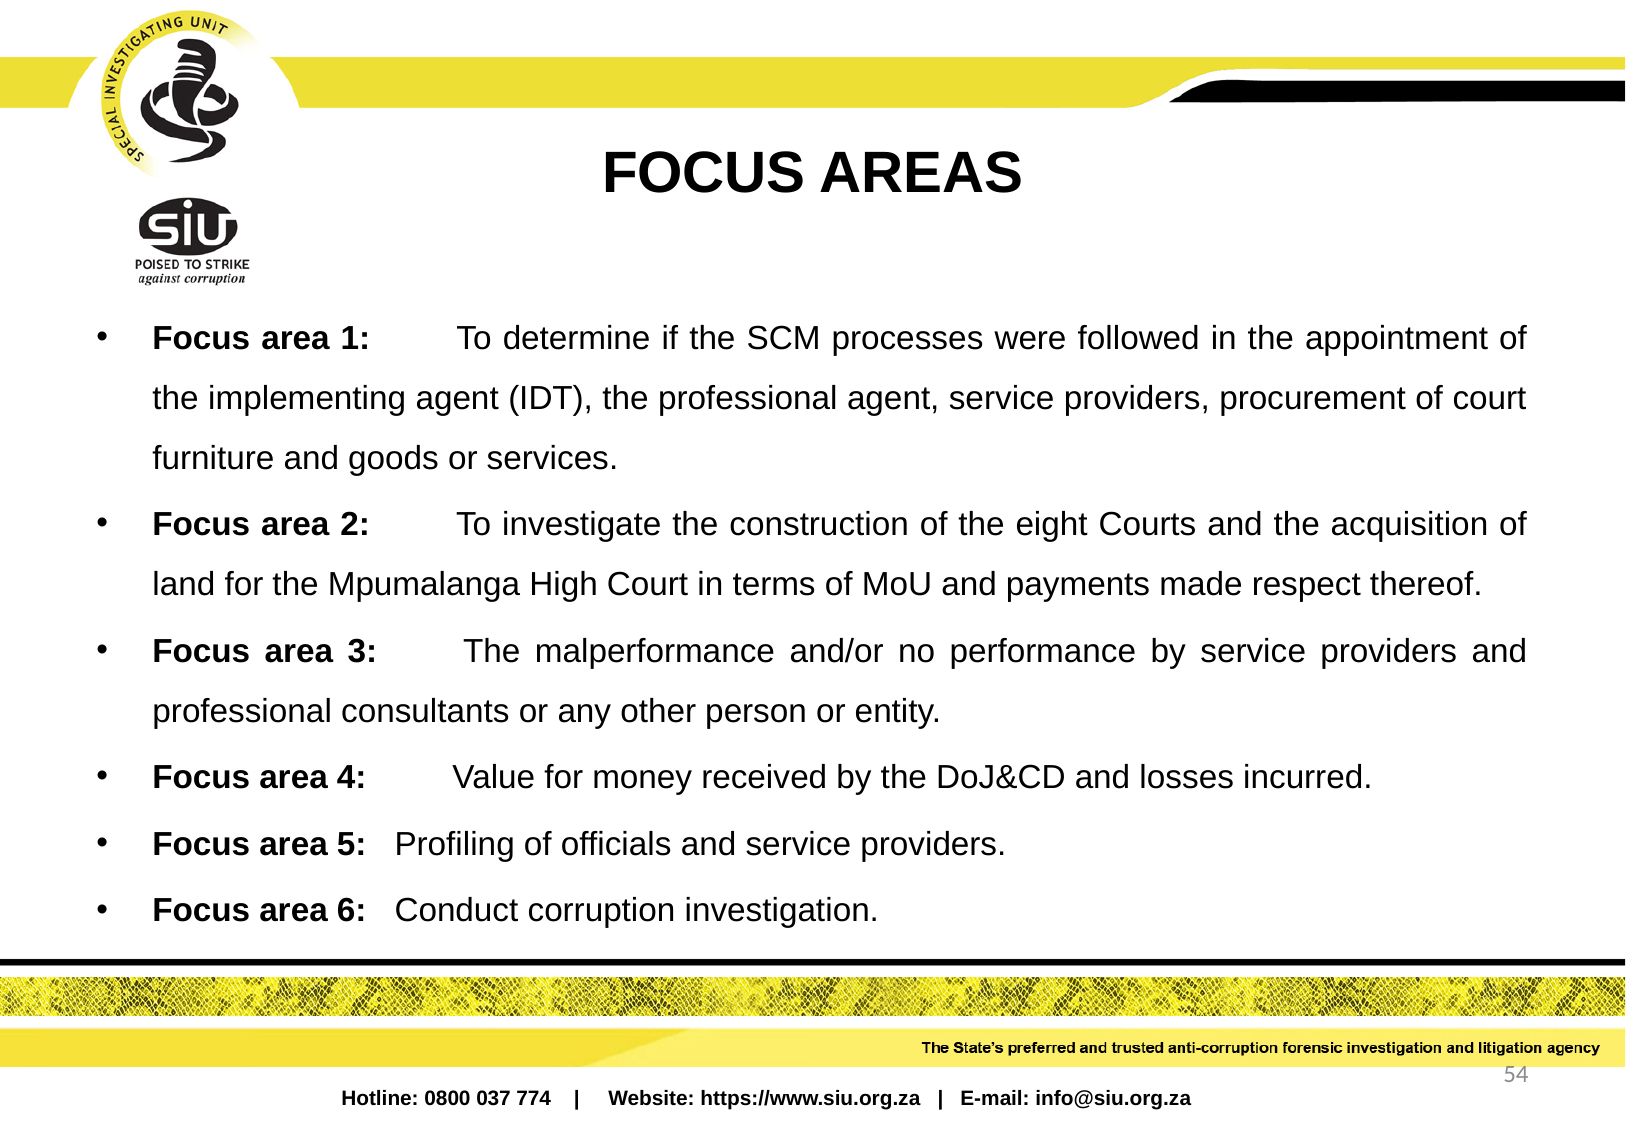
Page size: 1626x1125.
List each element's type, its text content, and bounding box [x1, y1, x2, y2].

slide_number 54 [1164, 1042, 1544, 1103]
picture [0, 0, 1626, 1125]
title FOCUS AREAS [81, 75, 1544, 263]
text_box Hotline: 0800 037 774 | Website: https://www.siu.org.za | E-mail: info@siu.org.za [326, 1077, 1532, 1118]
list Focus area 1: To determine if the SCM processes were followed in the appointment of the implementing agent (IDT), the professional agent, service providers, procurement of court furniture and goods or services. Focus area 2: To investigate the construction of the eight Courts and the acquisition of land for the Mpumalanga High Court in terms of MoU and payments made respect thereof. Focus area 3: The malperformance and/or no performance by service providers and professional consultants or any other person or entity. Focus area 4: Value for money received by the DoJ&CD and losses incurred. Focus area 5: Profiling of officials and service providers. Focus area 6: Conduct corruption investigation. [81, 288, 1544, 941]
